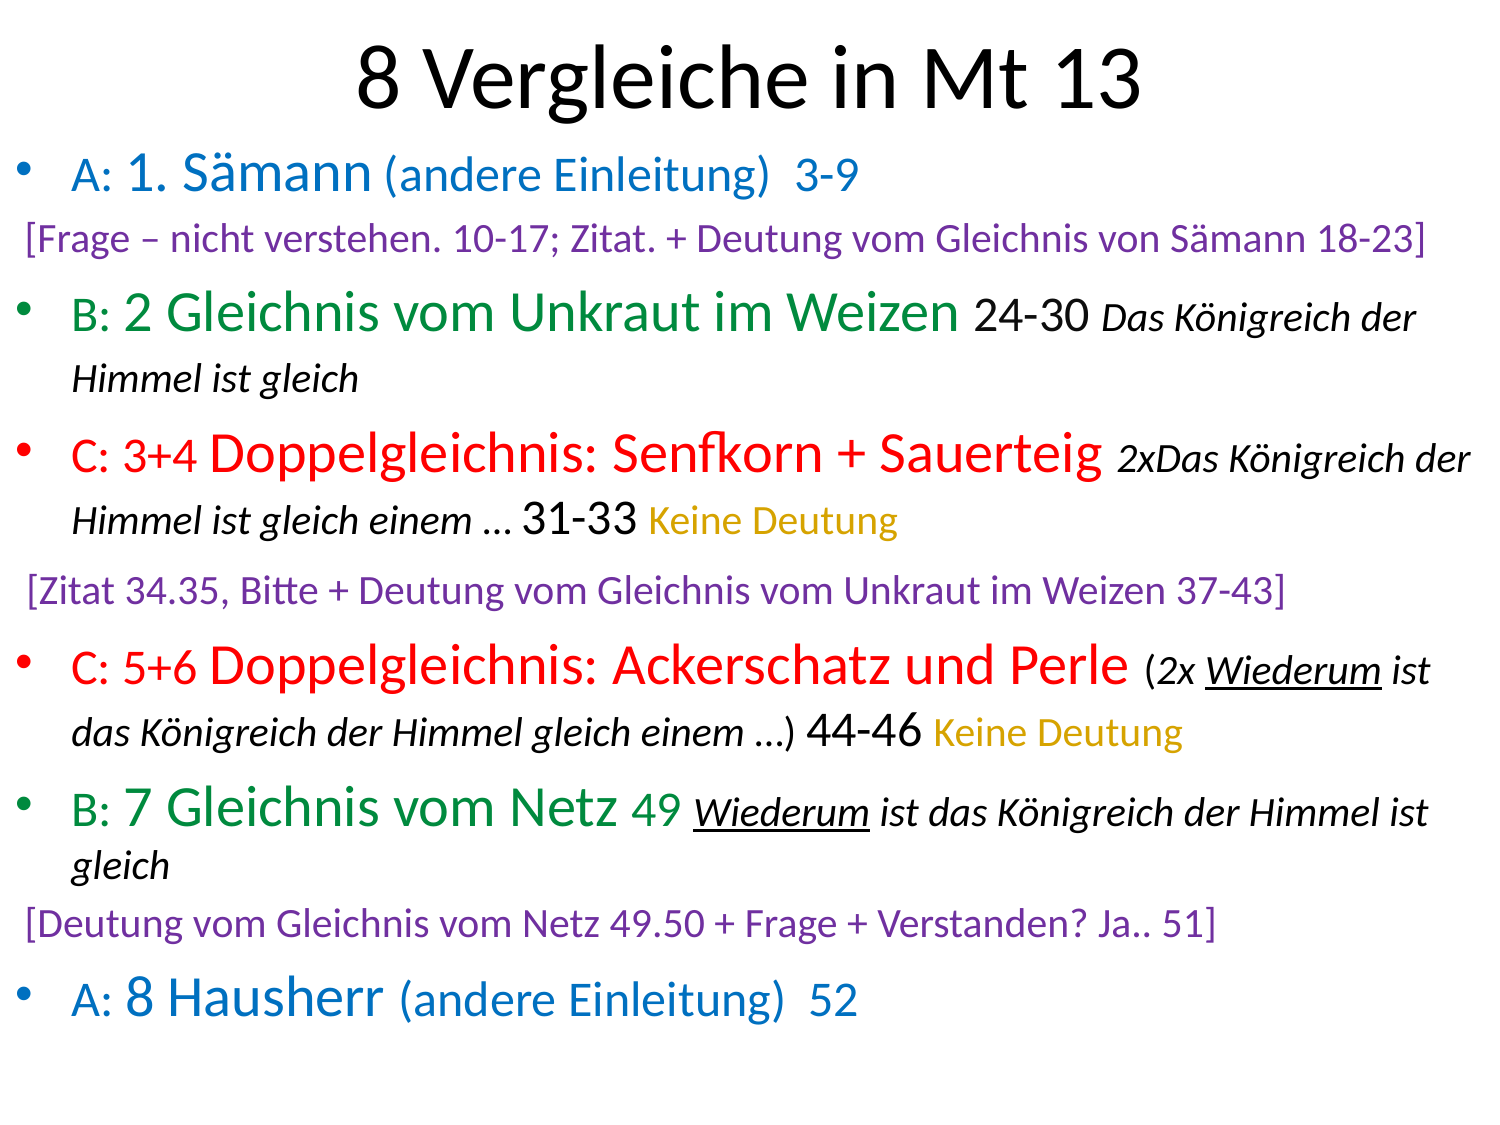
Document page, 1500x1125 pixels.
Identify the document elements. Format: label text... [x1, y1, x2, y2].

list A: 1. Sämann (andere Einleitung) 3-9 [Frage – nicht verstehen. 10-17; Zitat. + Deutung vom Gleichnis von Sämann 18-23] B: 2 Gleichnis vom Unkraut im Weizen 24-30 Das Königreich der Himmel ist gleich C: 3+4 Doppelgleichnis: Senfkorn + Sauerteig 2xDas Königreich der Himmel ist gleich einem … 31-33 Keine Deutung [Zitat 34.35, Bitte + Deutung vom Gleichnis vom Unkraut im Weizen 37-43] C: 5+6 Doppelgleichnis: Ackerschatz und Perle (2x Wiederum ist das Königreich der Himmel gleich einem …) 44-46 Keine Deutung B: 7 Gleichnis vom Netz 49 Wiederum ist das Königreich der Himmel ist gleich [Deutung vom Gleichnis vom Netz 49.50 + Frage + Verstanden? Ja.. 51] A: 8 Hausherr (andere Einleitung) 52 [0, 125, 1500, 1125]
title 8 Vergleiche in Mt 13 [29, 30, 1471, 114]
